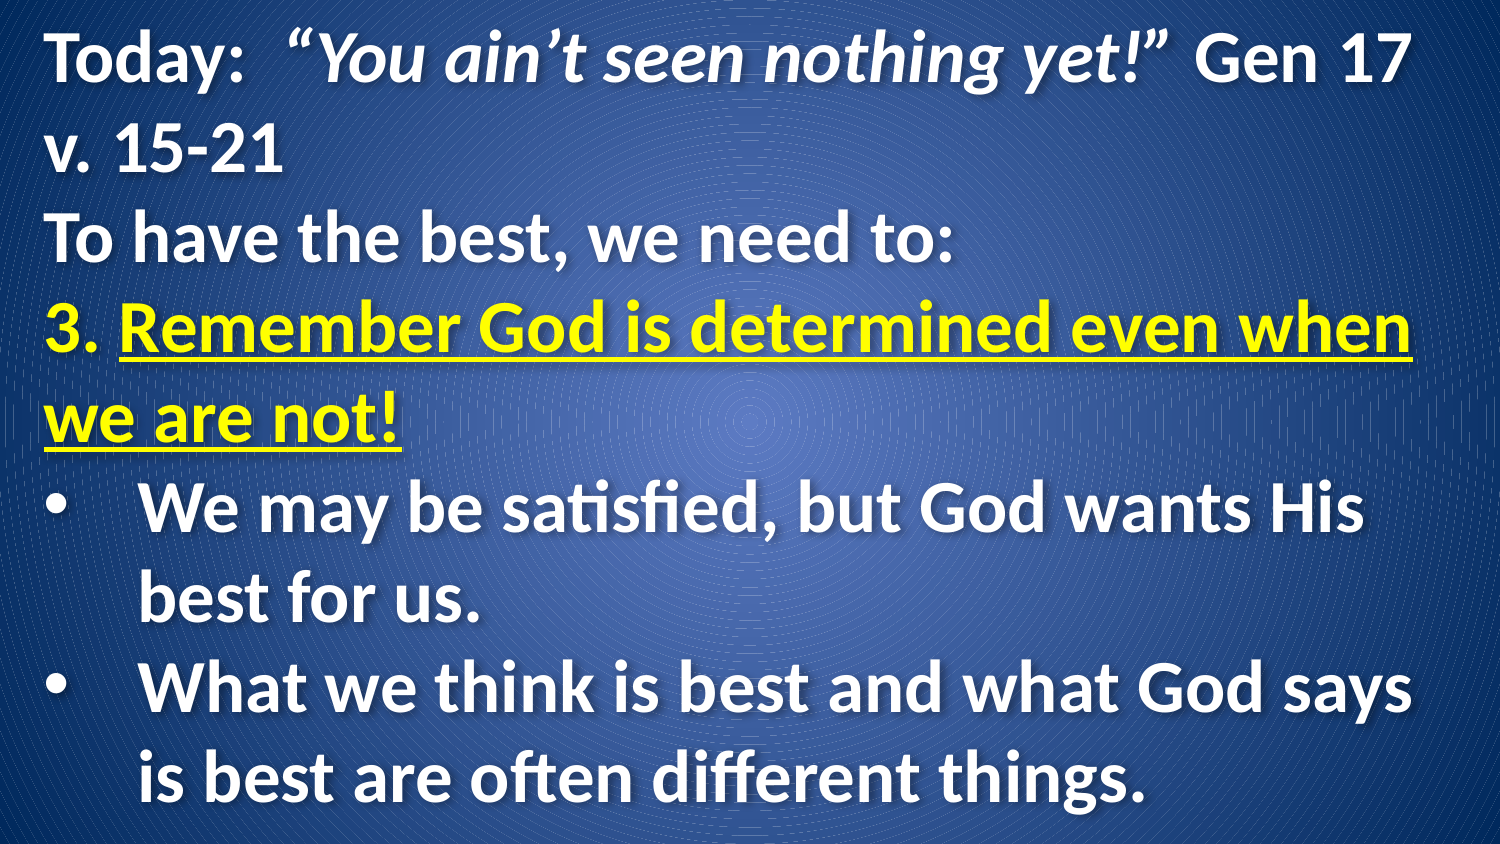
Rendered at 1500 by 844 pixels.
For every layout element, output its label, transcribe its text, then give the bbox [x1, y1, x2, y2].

text_box Today: “You ain’t seen nothing yet!” Gen 17 v. 15-21 To have the best, we need to: 3. Remember God is determined even when we are not! We may be satisfied, but God wants His best for us. What we think is best and what God says is best are often different things. [28, 0, 1479, 844]
